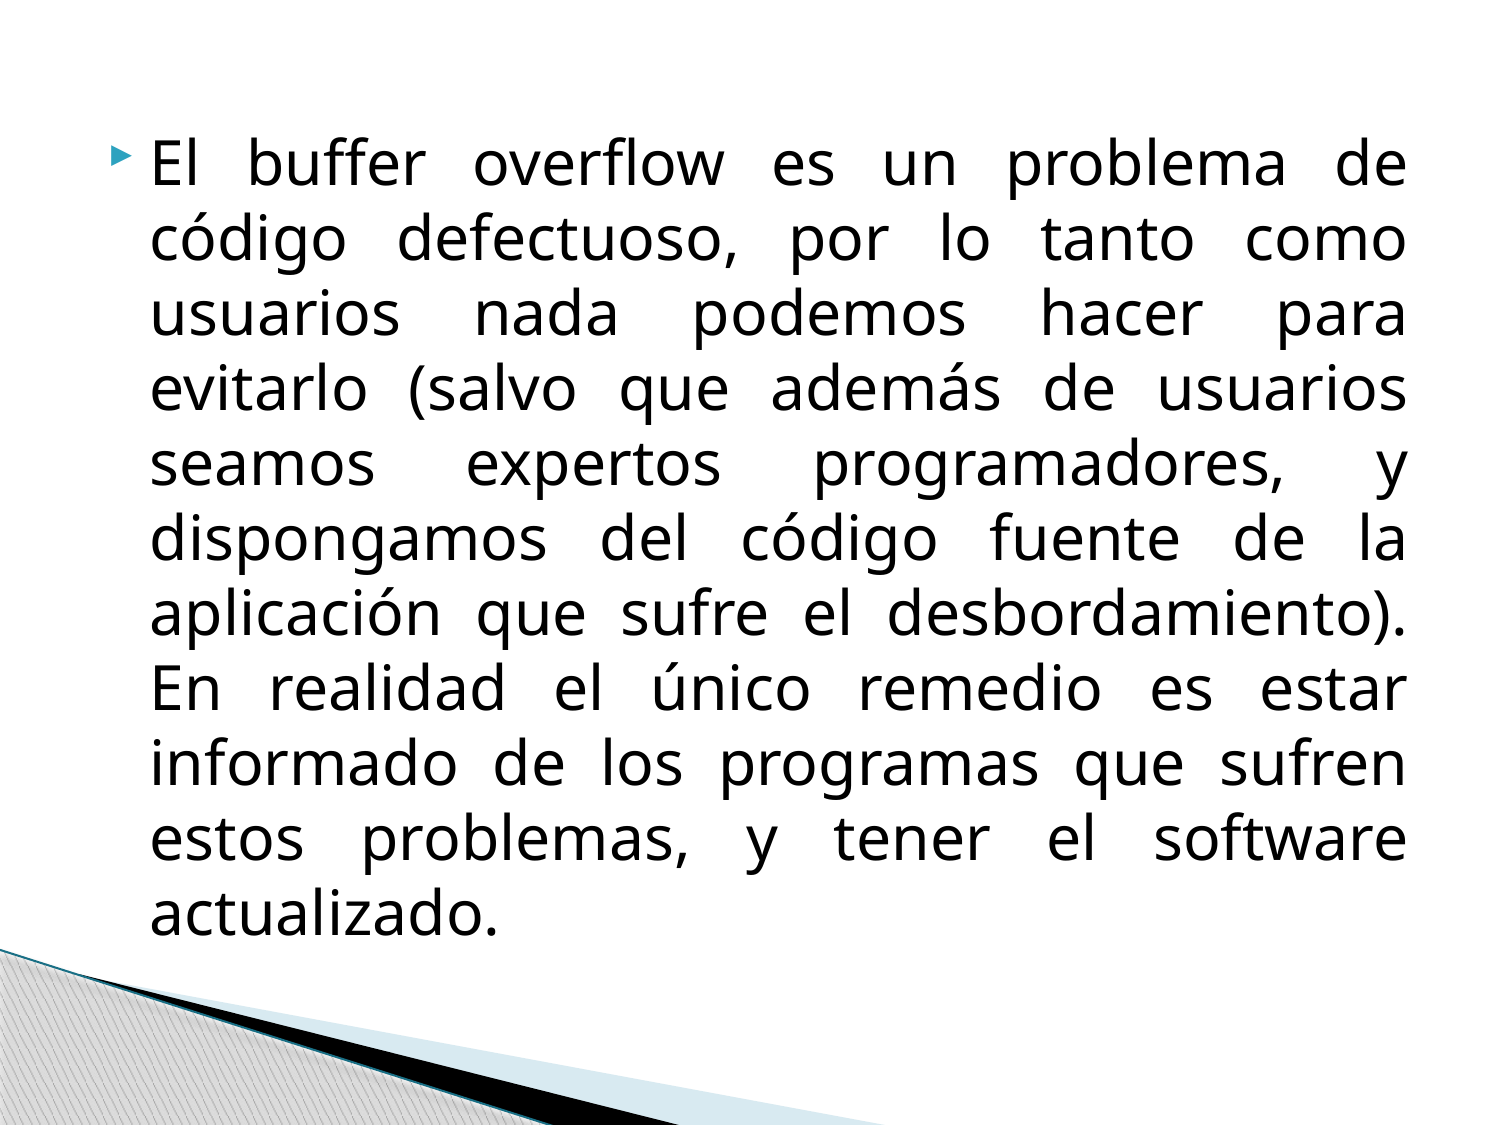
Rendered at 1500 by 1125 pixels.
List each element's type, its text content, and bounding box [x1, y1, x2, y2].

list El buffer overflow es un problema de código defectuoso, por lo tanto como usuarios nada podemos hacer para evitarlo (salvo que además de usuarios seamos expertos programadores, y dispongamos del código fuente de la aplicación que sufre el desbordamiento). En realidad el único remedio es estar informado de los programas que sufren estos problemas, y tener el software actualizado. [75, 115, 1425, 1012]
